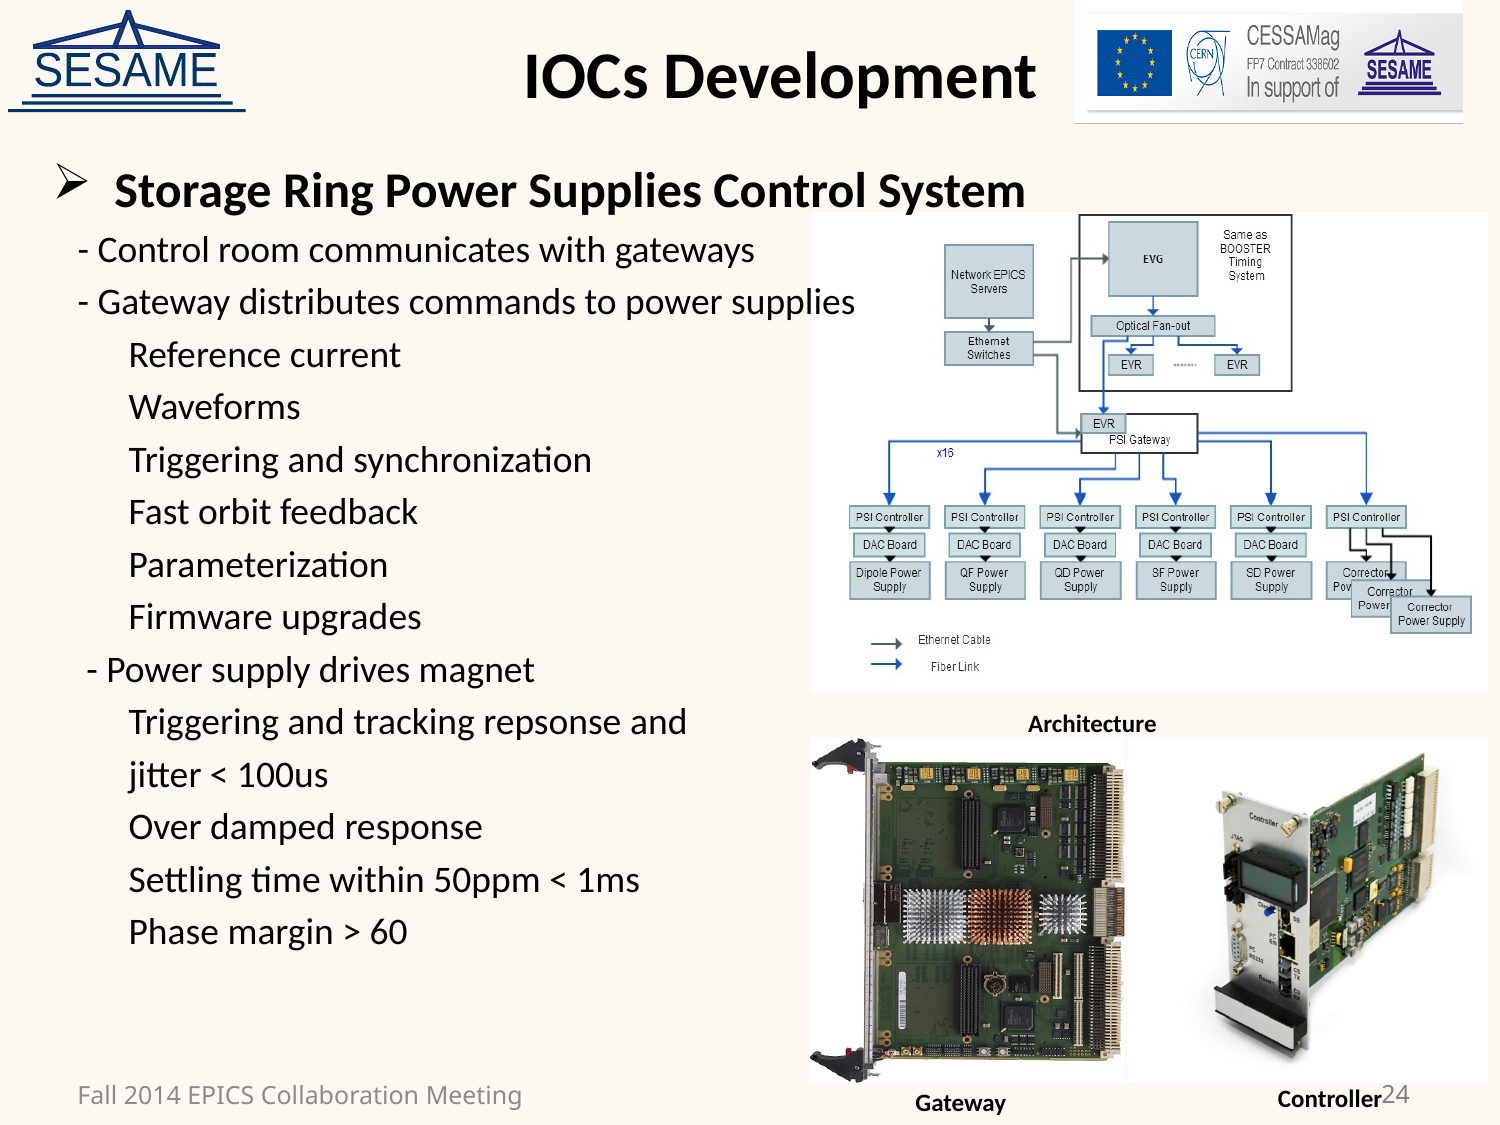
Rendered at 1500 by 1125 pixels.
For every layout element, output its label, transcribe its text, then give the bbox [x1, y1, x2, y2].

text_box Storage Ring Power Supplies Control System - Control room communicates with gateways - Gateway distributes commands to power supplies Reference current Waveforms Triggering and synchronization Fast orbit feedback Parameterization Firmware upgrades - Power supply drives magnet Triggering and tracking repsonse and jitter < 100us Over damped response Settling time within 50ppm < 1ms Phase margin > 60 [37, 149, 1413, 1103]
text_box Architecture [1013, 702, 1178, 735]
slide_number 24 [1074, 1091, 1425, 1125]
picture [812, 212, 1488, 693]
picture [1127, 737, 1488, 1083]
text_box Controller [1263, 1091, 1404, 1120]
slide_number Fall 2014 EPICS Collaboration Meeting [62, 1065, 750, 1125]
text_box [7, 10, 246, 111]
text_box IOCs Development [508, 24, 1053, 120]
picture [809, 737, 1126, 1083]
picture [1074, 0, 1463, 124]
text_box Gateway [900, 1091, 1022, 1125]
